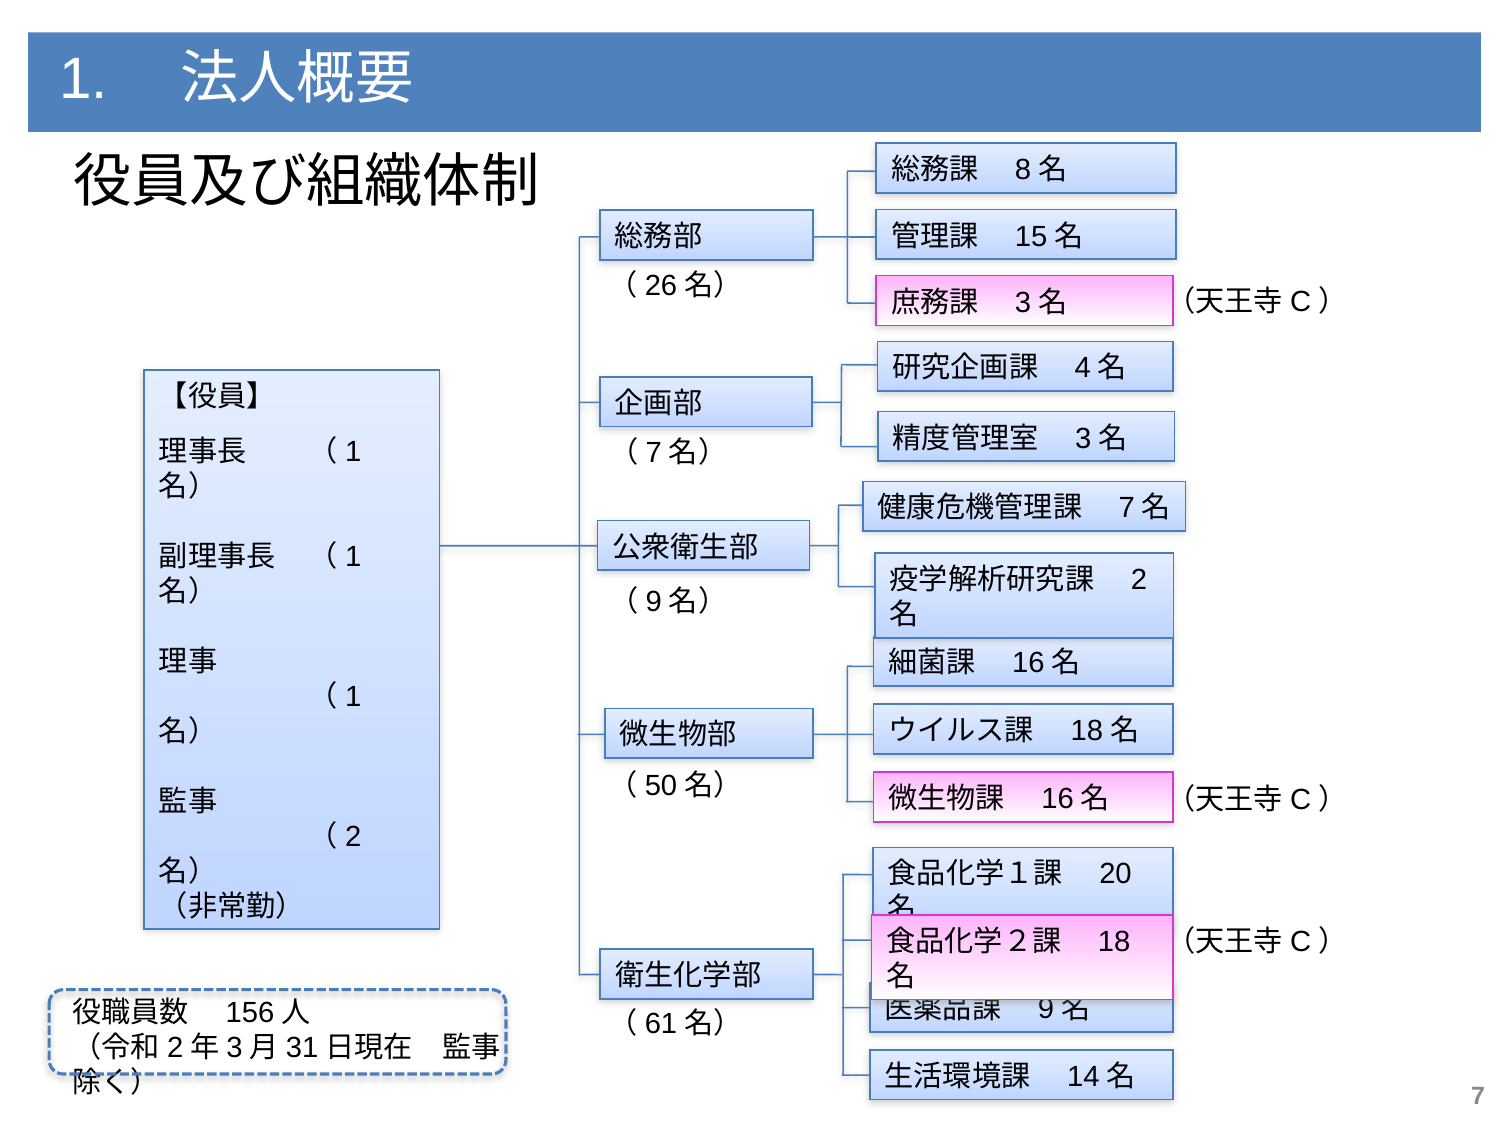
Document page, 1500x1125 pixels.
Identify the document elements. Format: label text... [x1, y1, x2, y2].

text_box 役員及び組織体制 [58, 135, 614, 221]
text_box 1. 法人概要 [44, 32, 1481, 117]
text_box [26, 30, 1483, 134]
slide_number 7 [1326, 1065, 1500, 1125]
text_box 役職員数 156人 （令和2年3月31日現在 監事除く） [57, 1082, 140, 1106]
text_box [143, 142, 1341, 1101]
text_box [48, 988, 138, 1075]
